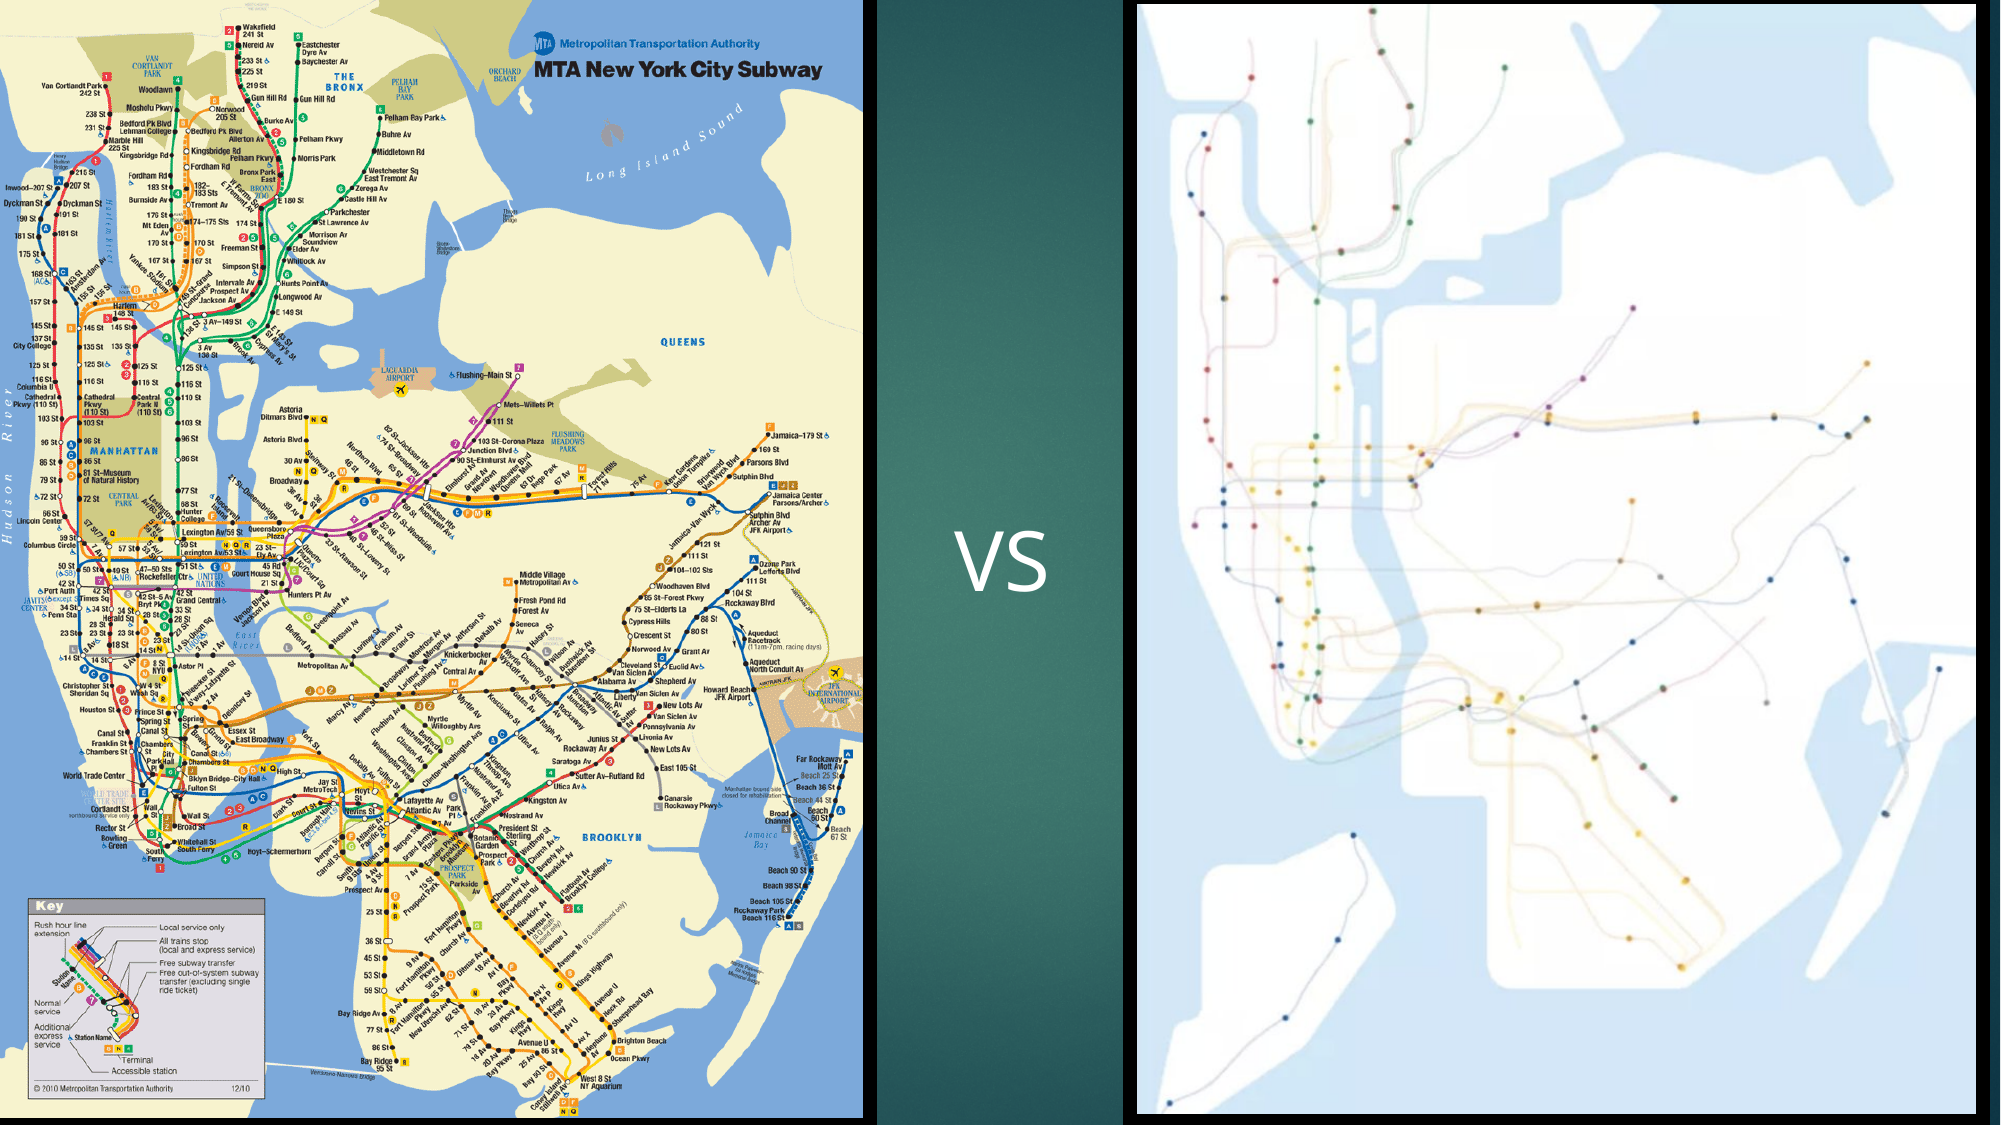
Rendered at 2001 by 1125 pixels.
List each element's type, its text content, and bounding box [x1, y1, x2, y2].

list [1137, 3, 1976, 1115]
text_box VS [930, 500, 1123, 616]
picture [0, 0, 863, 1119]
